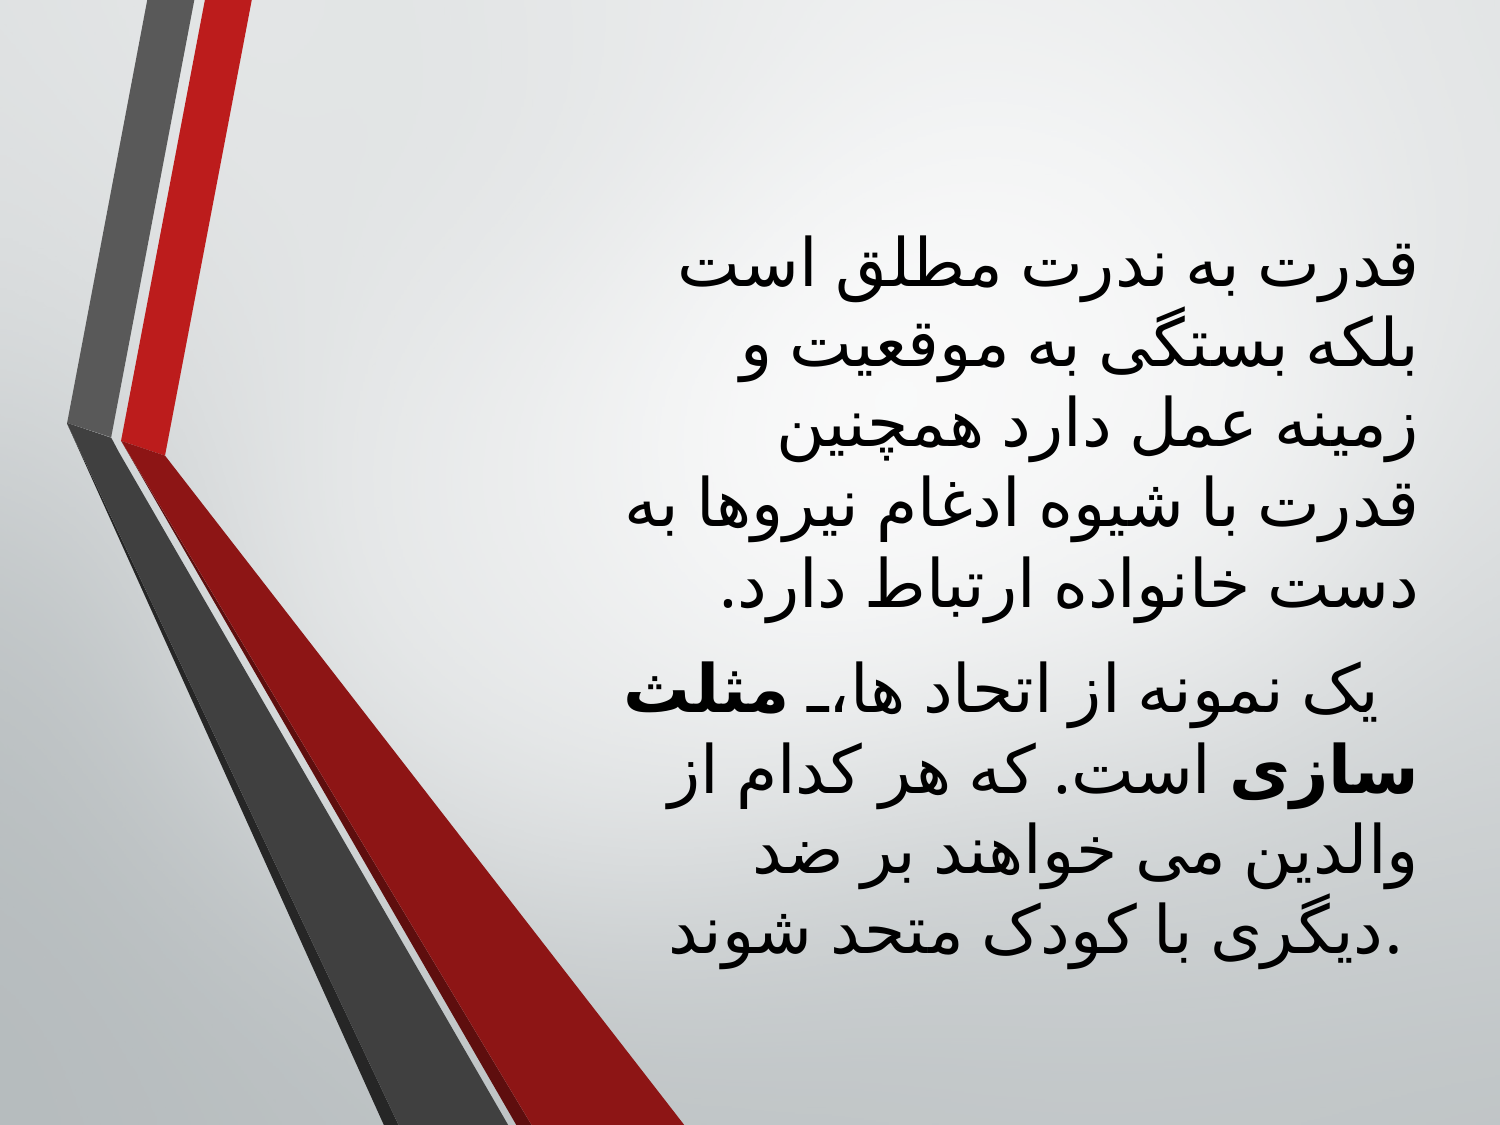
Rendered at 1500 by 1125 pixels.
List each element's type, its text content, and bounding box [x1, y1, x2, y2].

subtitle قدرت به ندرت مطلق است بلکه بستگی به موقعیت و زمینه عمل دارد همچنین قدرت با شیوه ادغام نیروها به دست خانواده ارتباط دارد. یک نمونه از اتحاد ها، مثلث سازی است. که هر کدام از والدین می خواهند بر ضد دیگری با کودک متحد شوند. [575, 212, 1435, 988]
